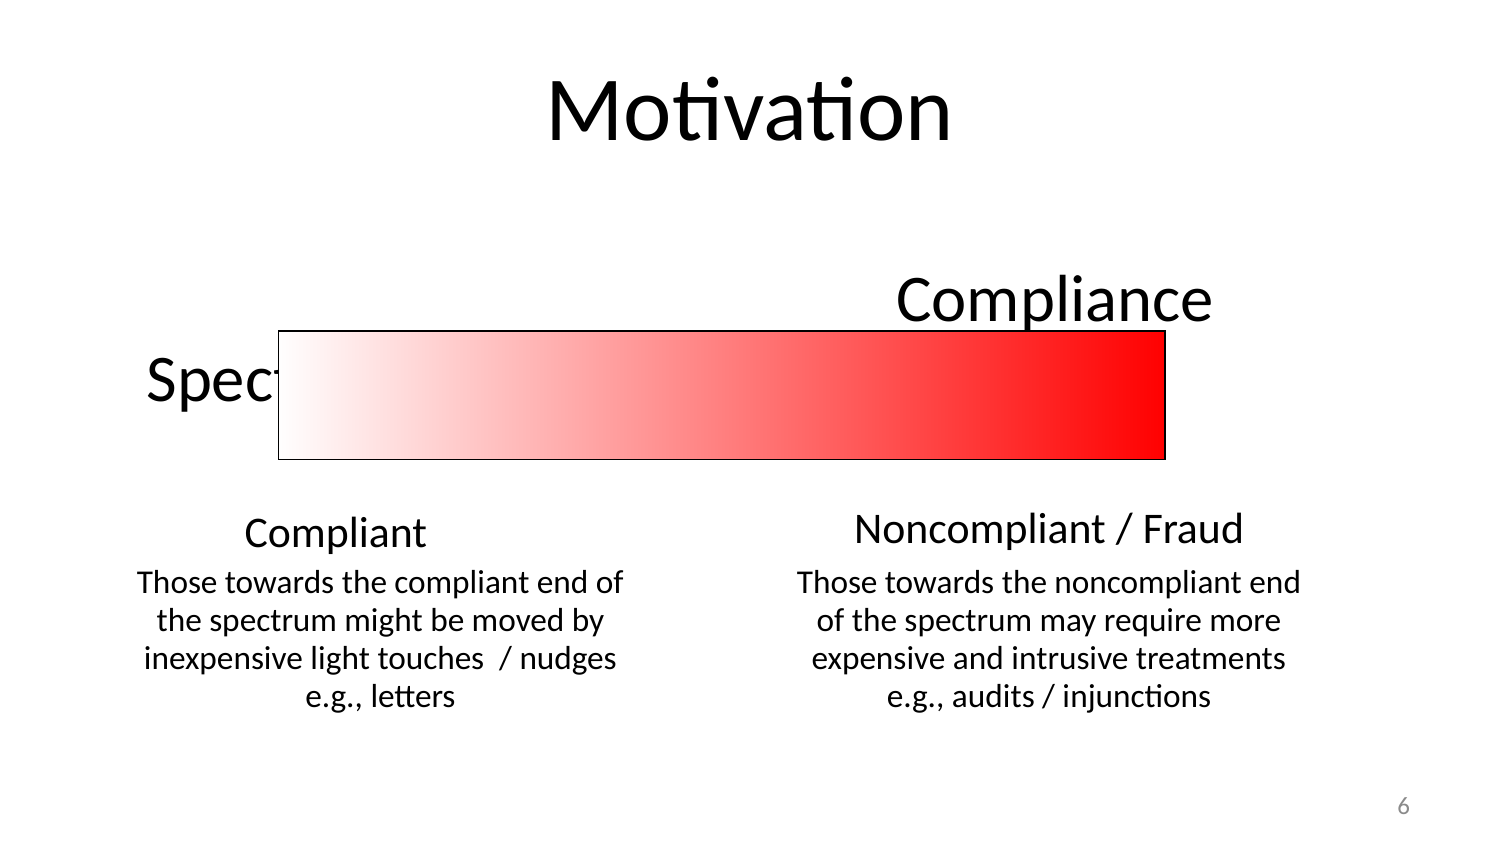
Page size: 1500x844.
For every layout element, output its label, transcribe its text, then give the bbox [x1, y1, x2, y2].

title Motivation [75, 33, 1425, 175]
text_box Those towards the noncompliant end of the spectrum may require more expensive and intrusive treatments e.g., audits / injunctions [787, 556, 1311, 722]
text_box Those towards the compliant end of the spectrum might be moved by inexpensive light touches / nudges e.g., letters [124, 556, 637, 764]
text_box Noncompliant / Fraud [787, 496, 1311, 556]
slide_number 6 [1074, 782, 1425, 827]
text_box Compliant [208, 501, 464, 556]
text_box [278, 331, 1166, 460]
list Compliance Spectrum [75, 247, 1425, 773]
